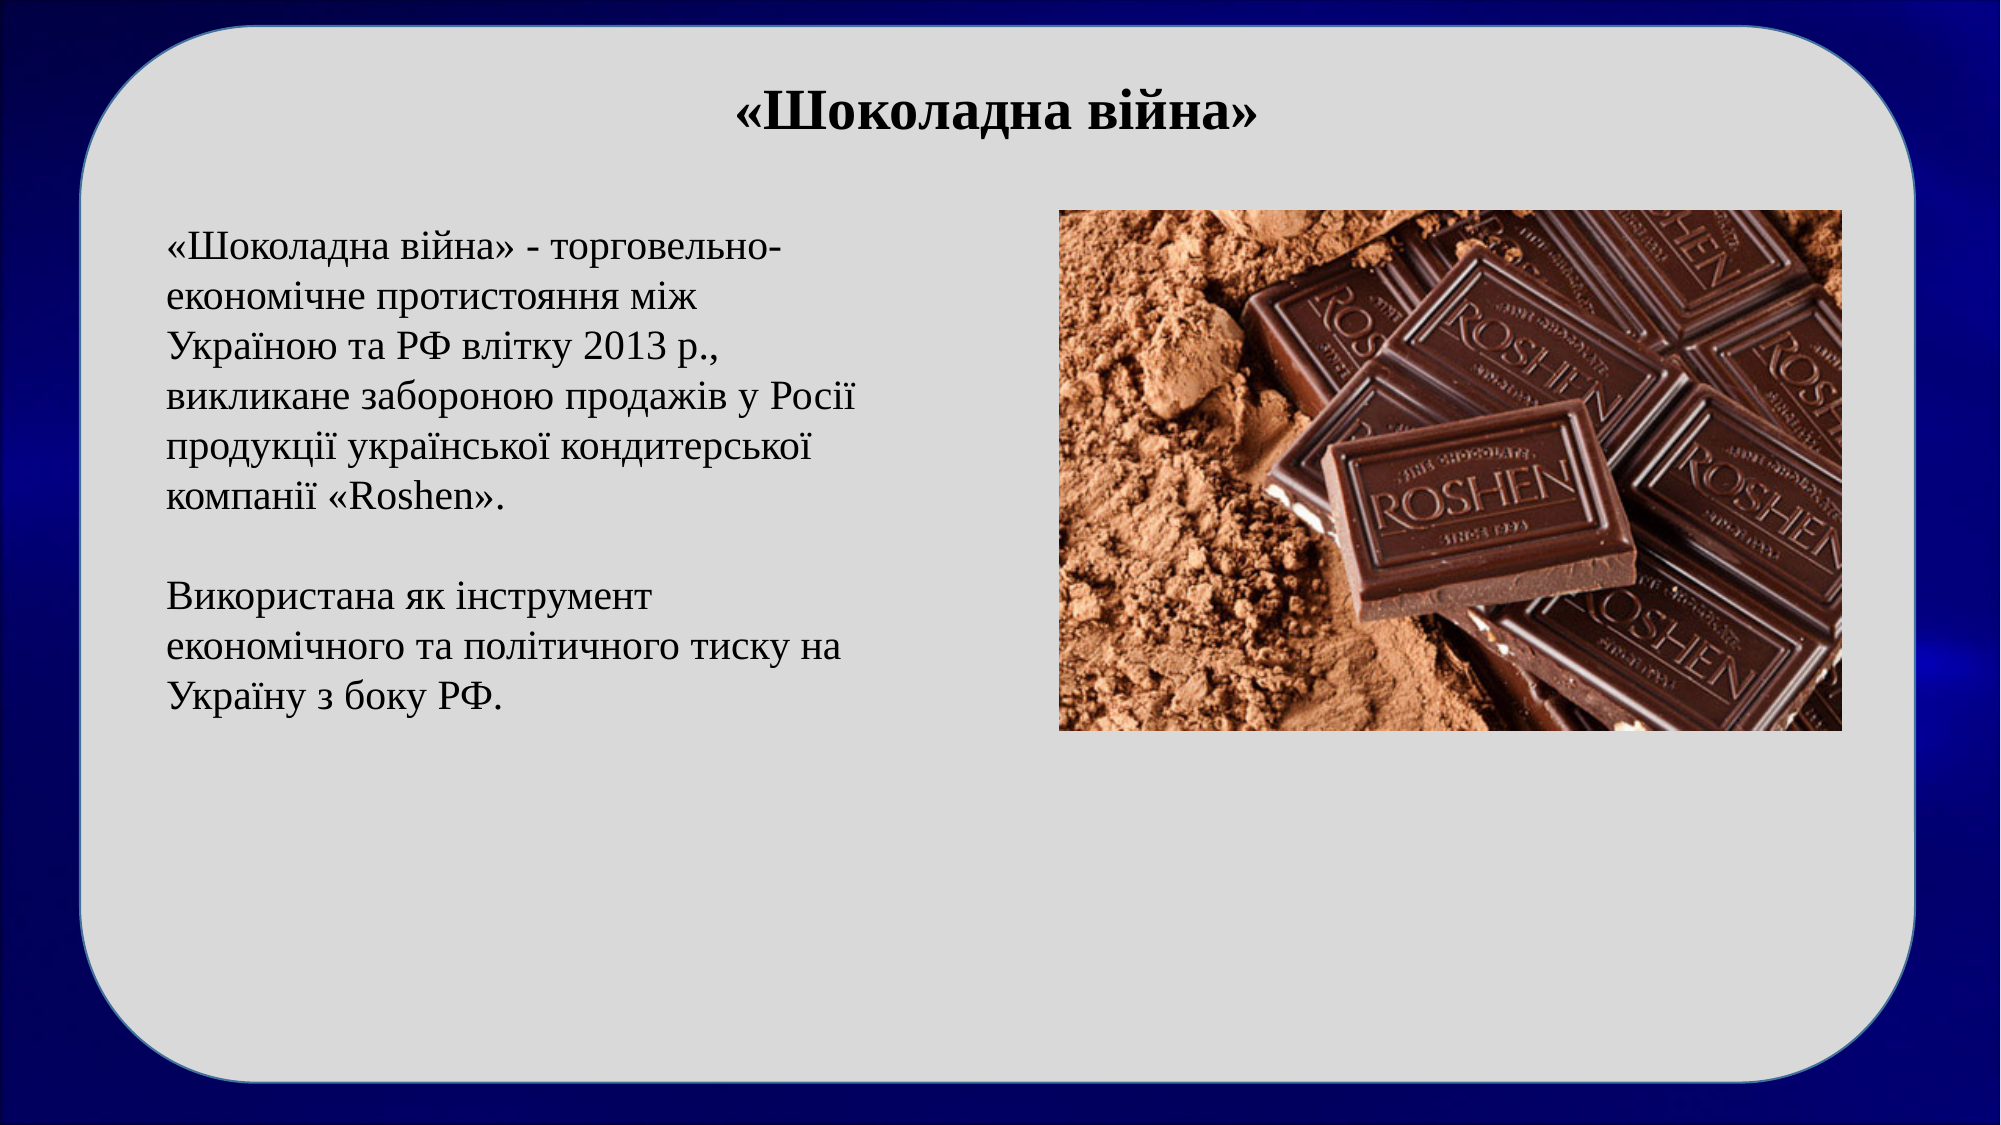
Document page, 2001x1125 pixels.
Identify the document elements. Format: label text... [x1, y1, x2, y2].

picture [0, 0, 2001, 1125]
text_box «Шоколадна війна» - торговельно-економічне протистояння між Україною та РФ влітку 2013 р., викликане забороною продажів у Росії продукції української кондитерської компанії «Roshen». Використана як інструмент економічного та політичного тиску на Україну з боку РФ. [151, 210, 875, 725]
text_box «Шоколадна війна» [690, 63, 1305, 149]
text_box [78, 24, 1917, 1084]
